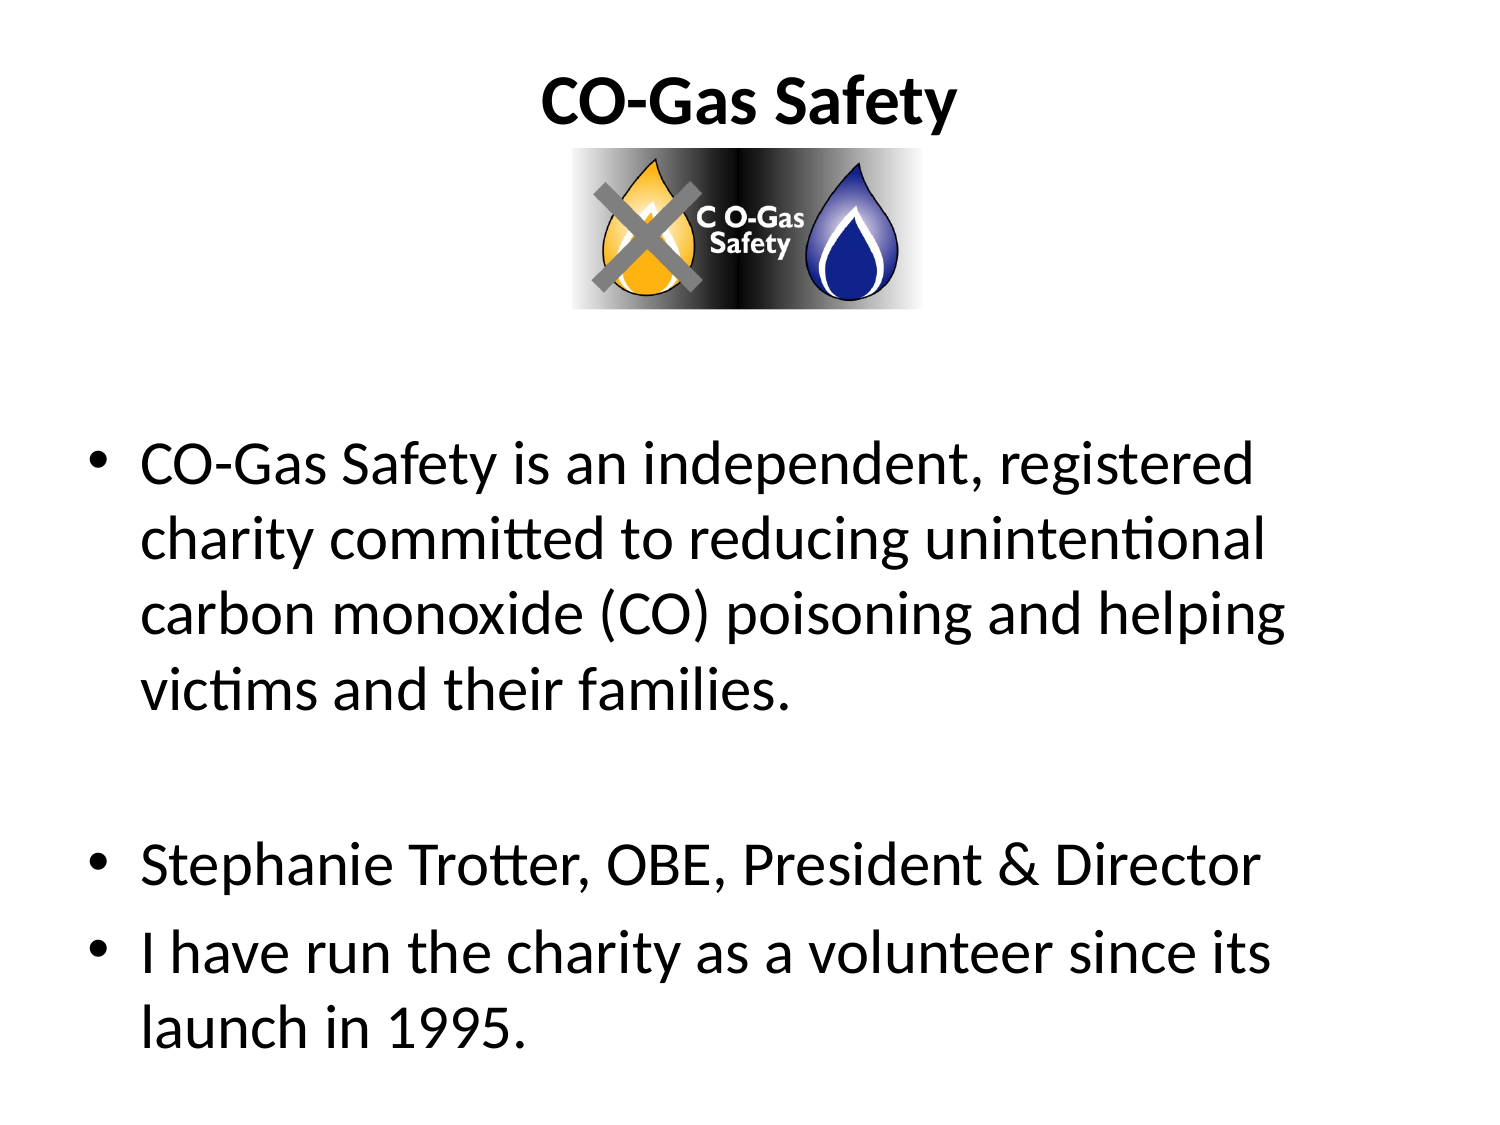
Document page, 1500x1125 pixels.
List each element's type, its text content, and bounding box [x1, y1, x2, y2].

title CO-Gas Safety [75, 45, 1425, 233]
picture [571, 148, 923, 310]
list CO-Gas Safety is an independent, registered charity committed to reducing unintentional carbon monoxide (CO) poisoning and helping victims and their families. Stephanie Trotter, OBE, President & Director I have run the charity as a volunteer since its launch in 1995. [72, 326, 1423, 1069]
